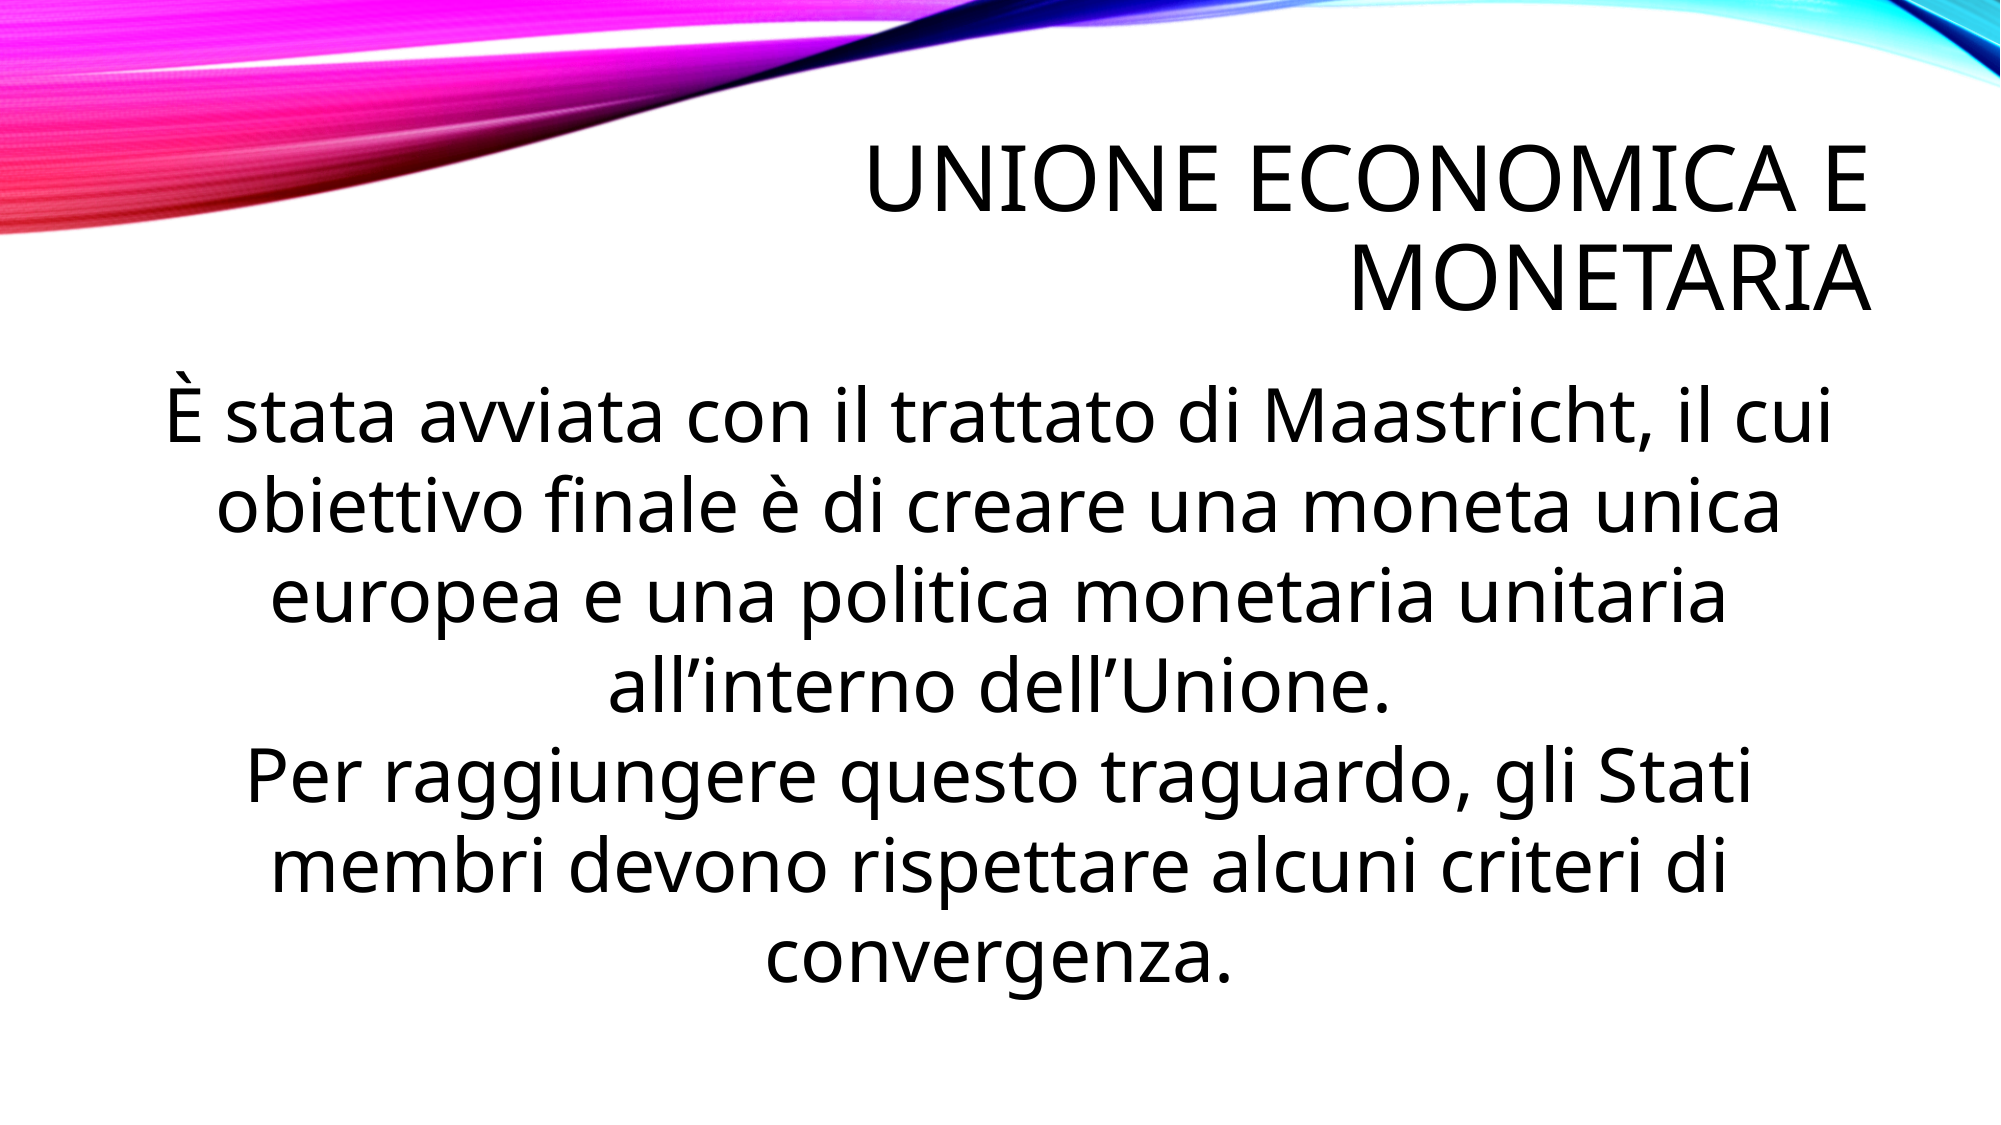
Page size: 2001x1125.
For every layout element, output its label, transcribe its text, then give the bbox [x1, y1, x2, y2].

picture [0, 0, 2000, 237]
text_box Unione economica e monetaria [474, 125, 1888, 338]
text_box È stata avviata con il trattato di Maastricht, il cui obiettivo finale è di creare una moneta unica europea e una politica monetaria unitaria all’interno dell’Unione. Per raggiungere questo traguardo, gli Stati membri devono rispettare alcuni criteri di convergenza. [112, 359, 1888, 1021]
picture [1910, 0, 2000, 45]
picture [1890, 0, 2000, 75]
